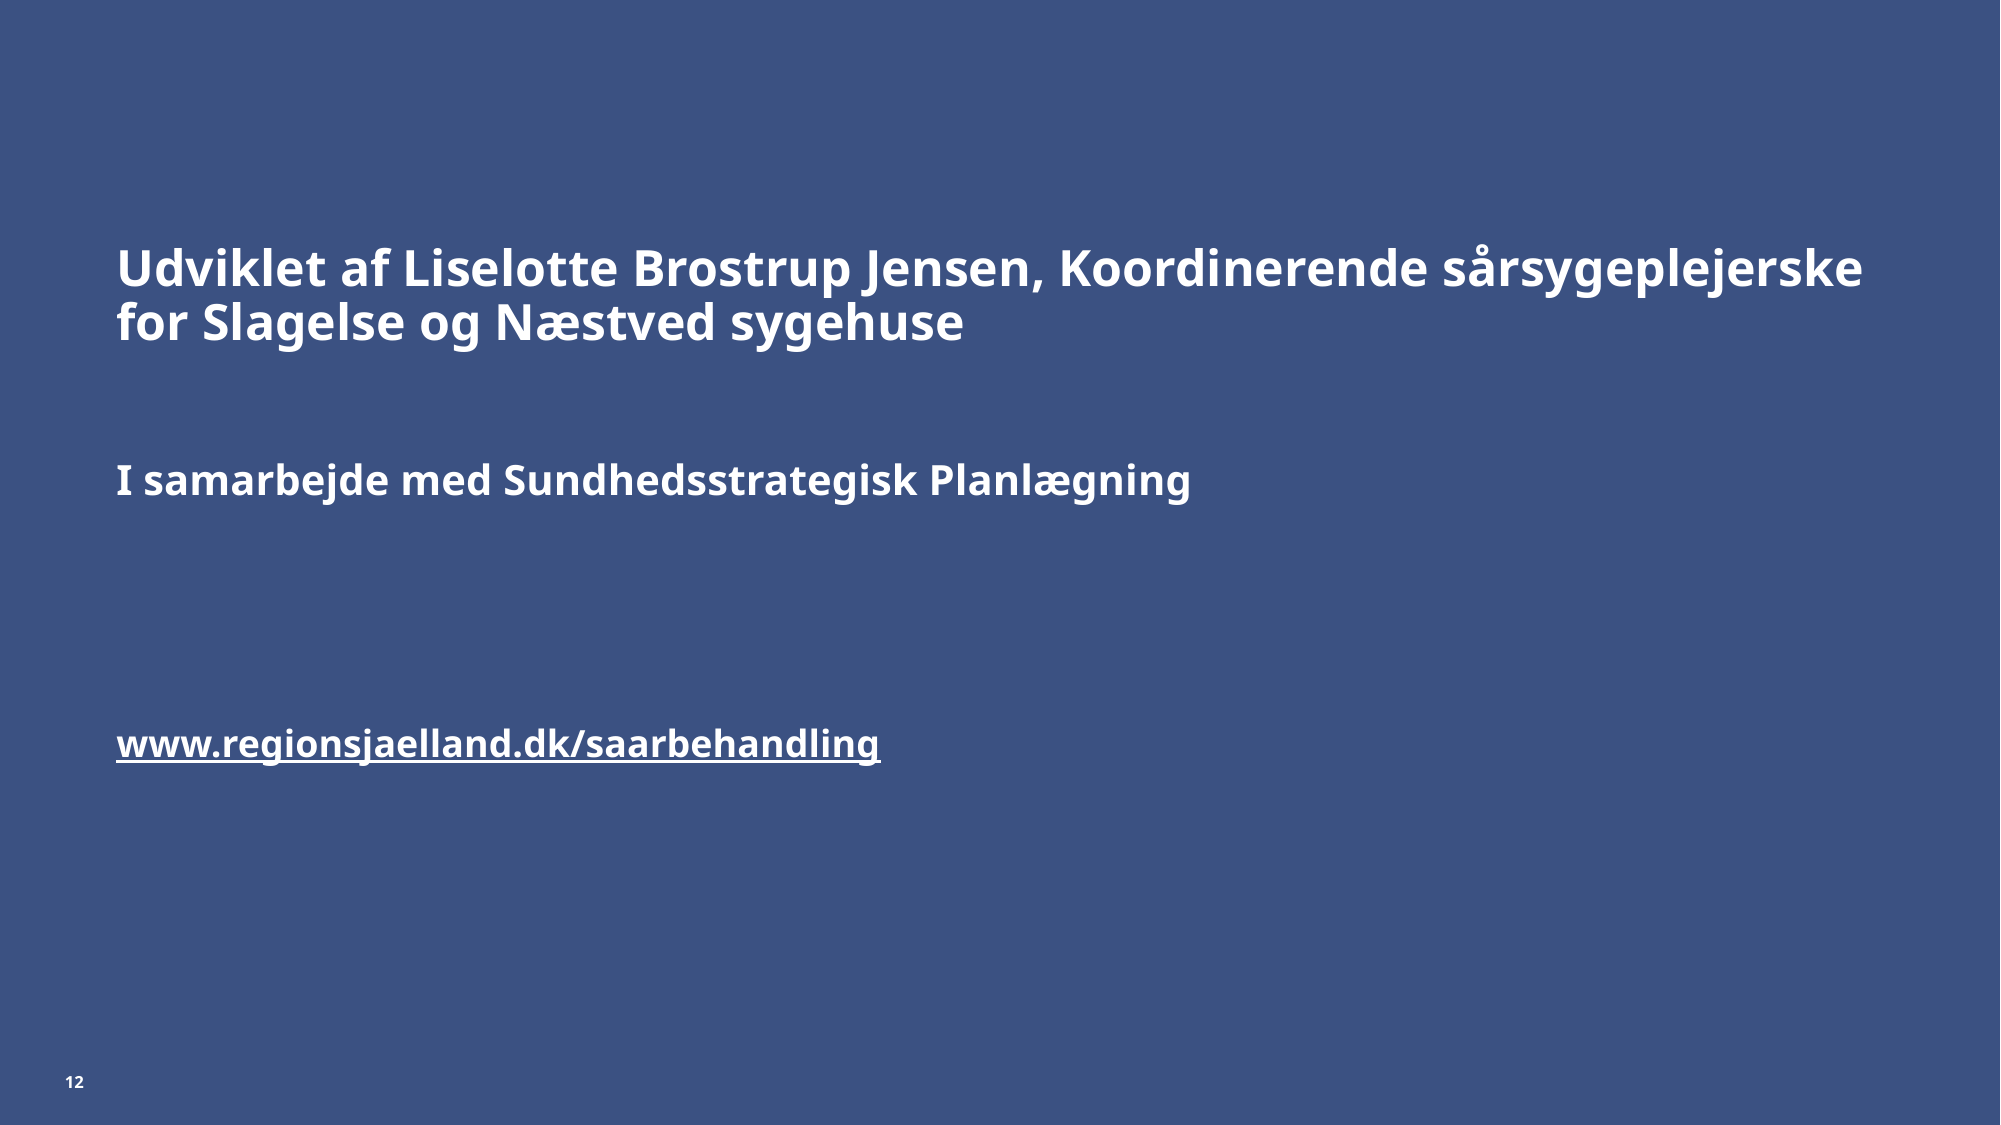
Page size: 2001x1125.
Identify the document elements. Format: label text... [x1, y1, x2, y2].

title Udviklet af Liselotte Brostrup Jensen, Koordinerende sårsygeplejerske for Slagelse og Næstved sygehuse I samarbejde med Sundhedsstrategisk Planlægning www.regionsjaelland.dk/saarbehandling [116, 135, 1934, 1020]
slide_number 12 [24, 1071, 84, 1125]
